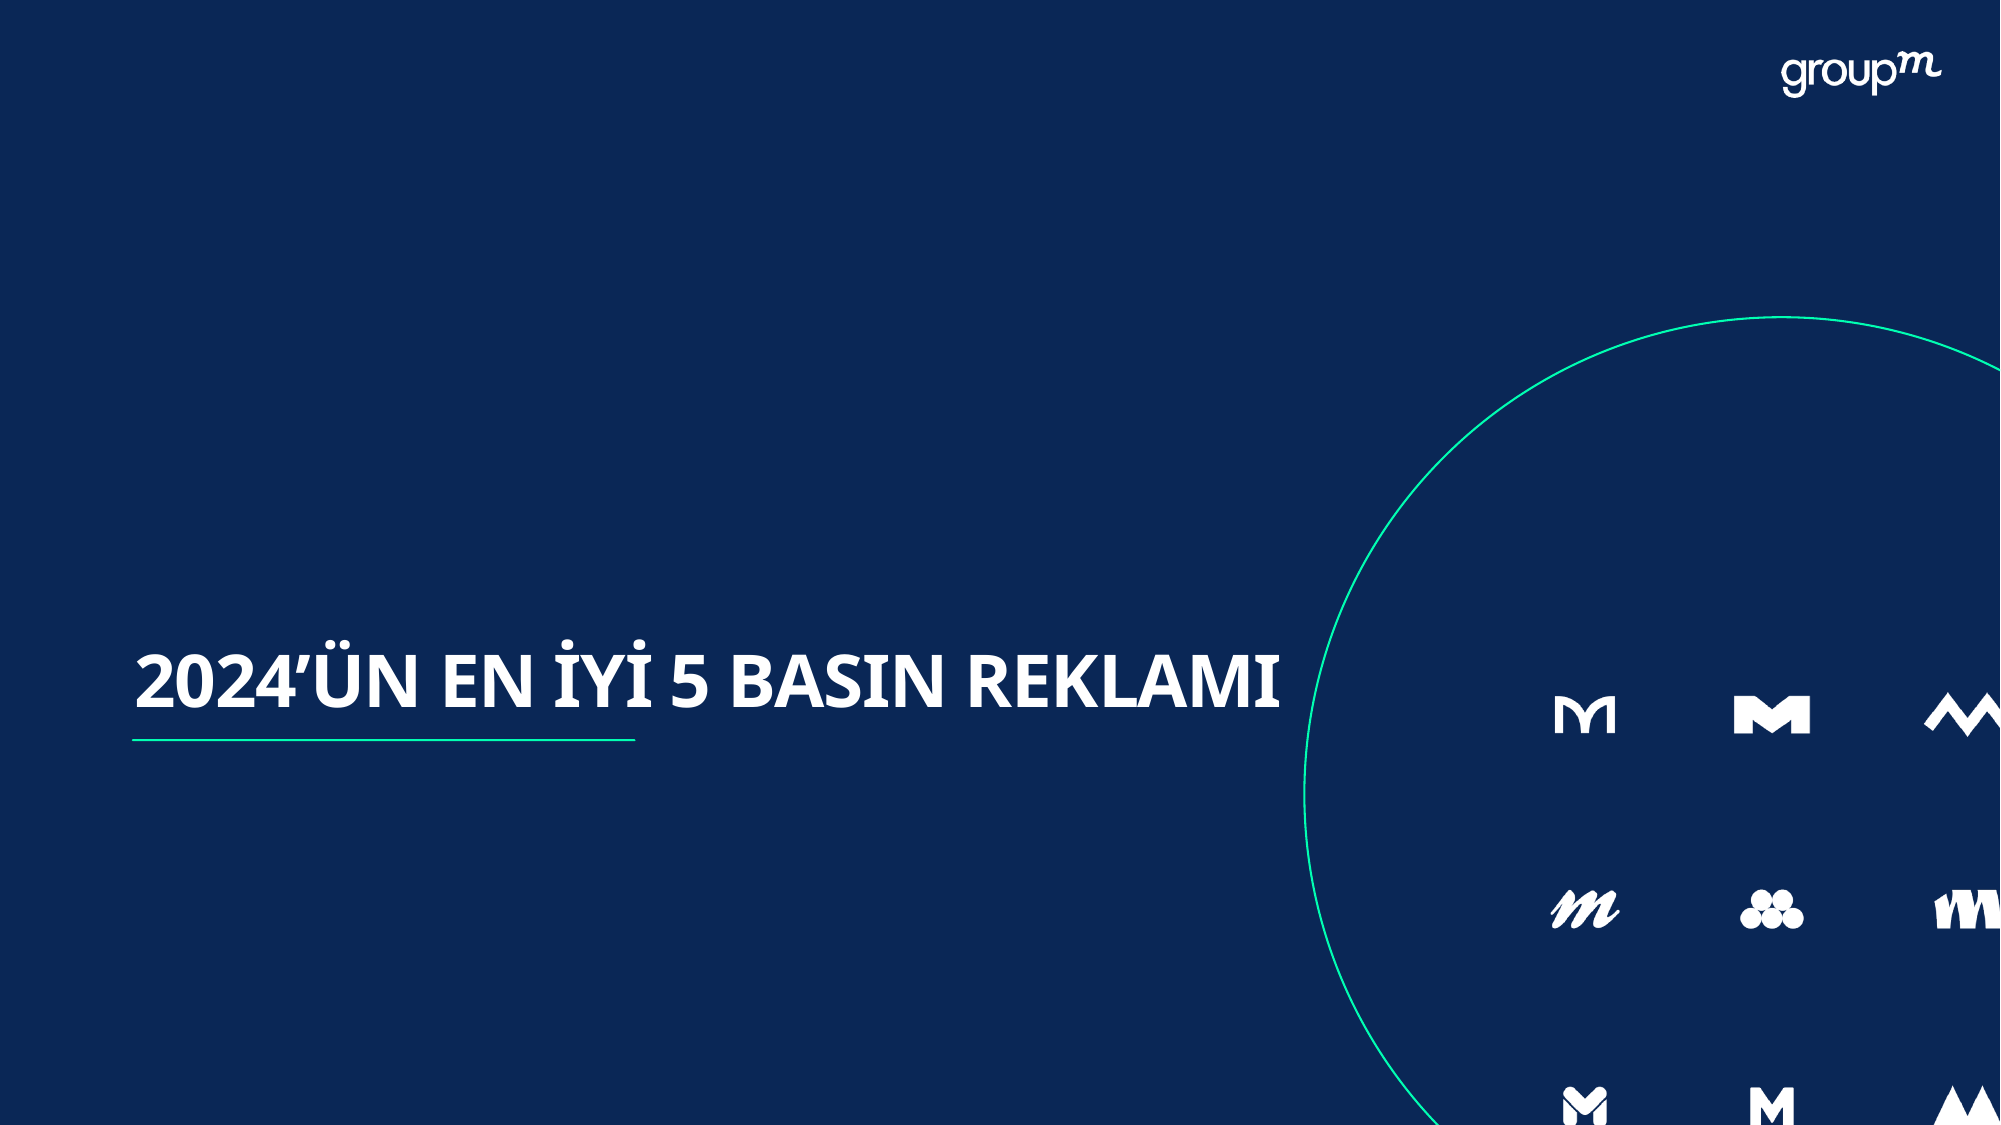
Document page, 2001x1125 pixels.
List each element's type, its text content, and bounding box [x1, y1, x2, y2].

title 2024’ÜN en İYİ 5 basin reklamı [134, 238, 1319, 724]
picture [1550, 692, 2000, 1125]
picture [1781, 51, 1942, 98]
